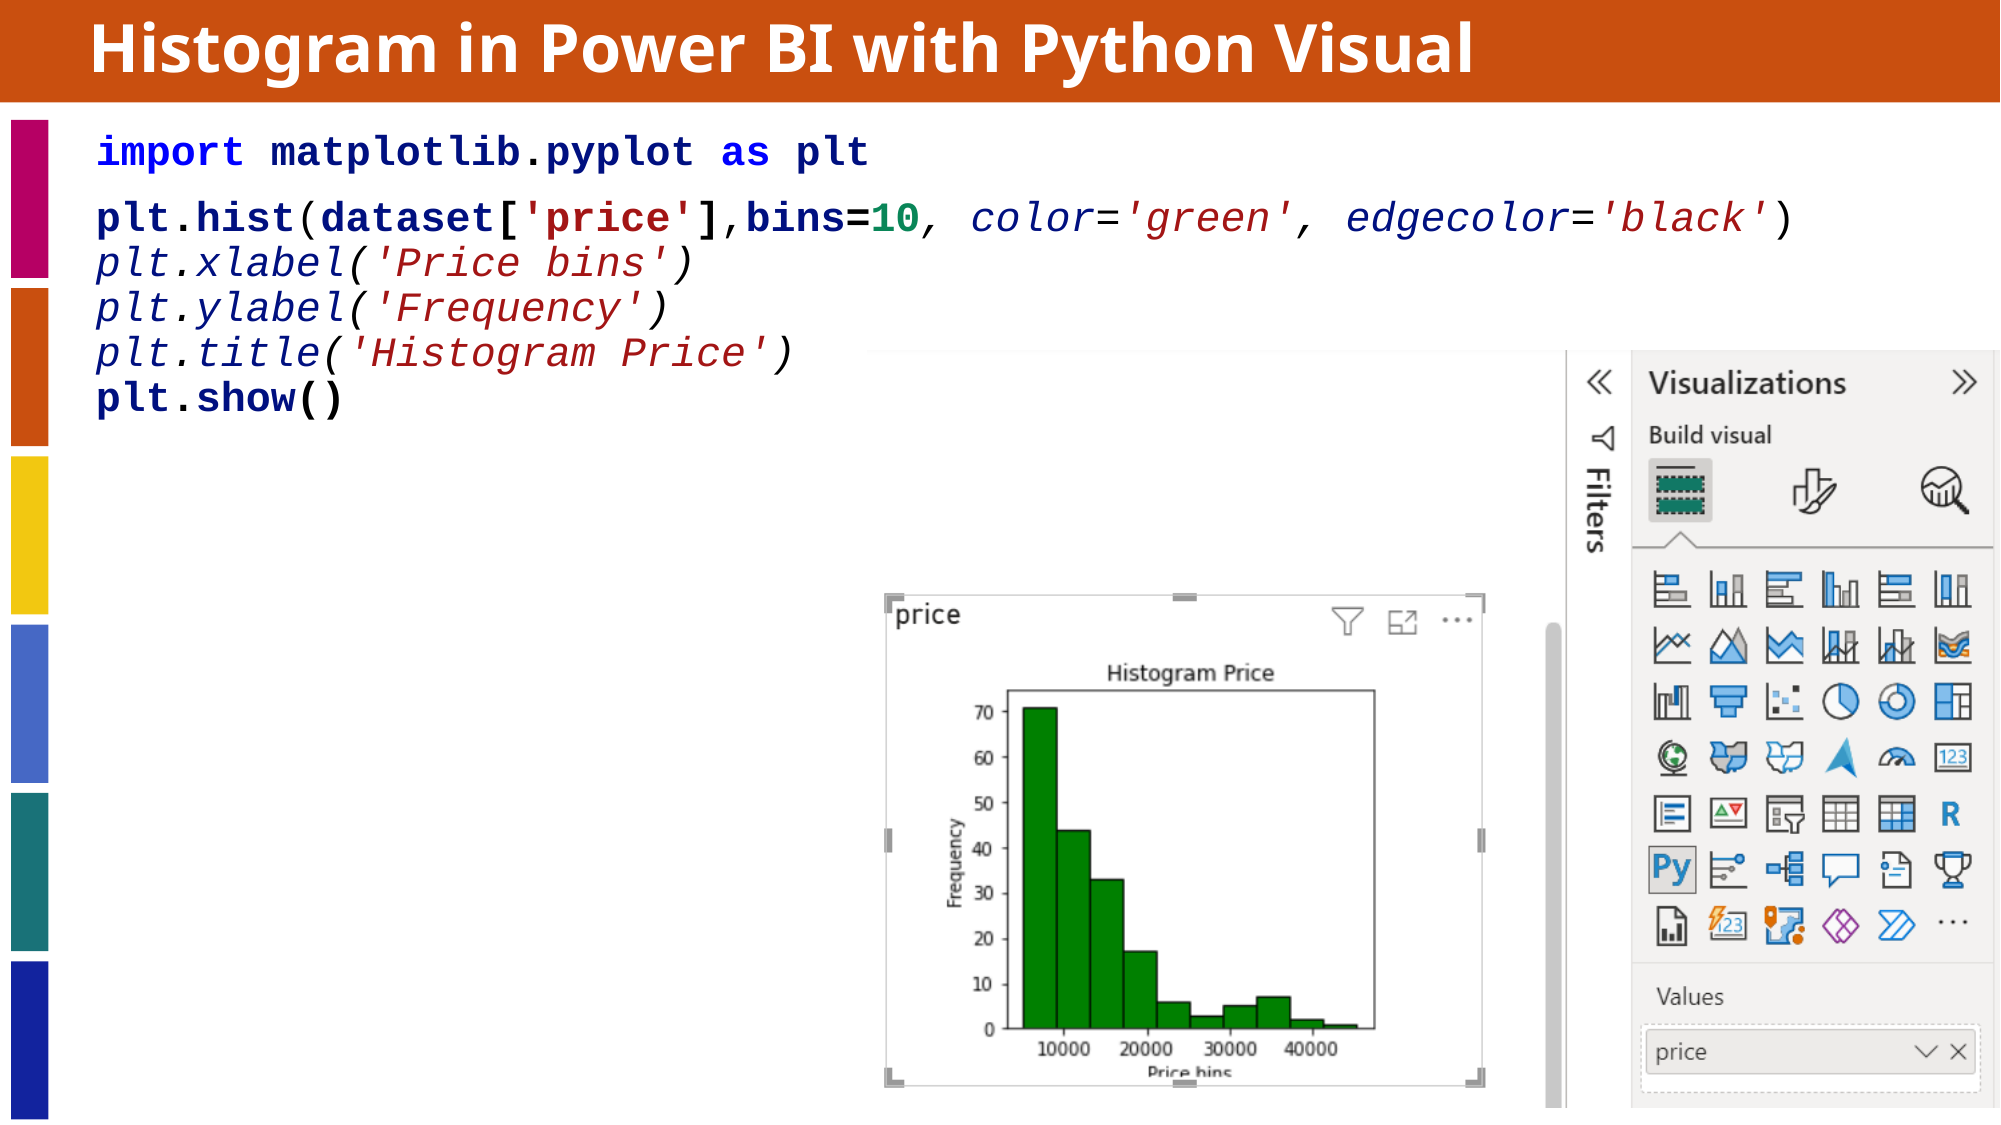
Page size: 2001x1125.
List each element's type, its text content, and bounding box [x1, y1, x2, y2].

picture [867, 350, 2000, 1108]
title Histogram in Power BI with Python Visual [0, 0, 2000, 103]
list import matplotlib.pyplot as plt plt.hist(dataset['price'],bins=10, color='green', edgecolor='black') plt.xlabel('Price bins') plt.ylabel('Frequency') plt.title('Histogram Price') plt.show() [80, 121, 1980, 1114]
